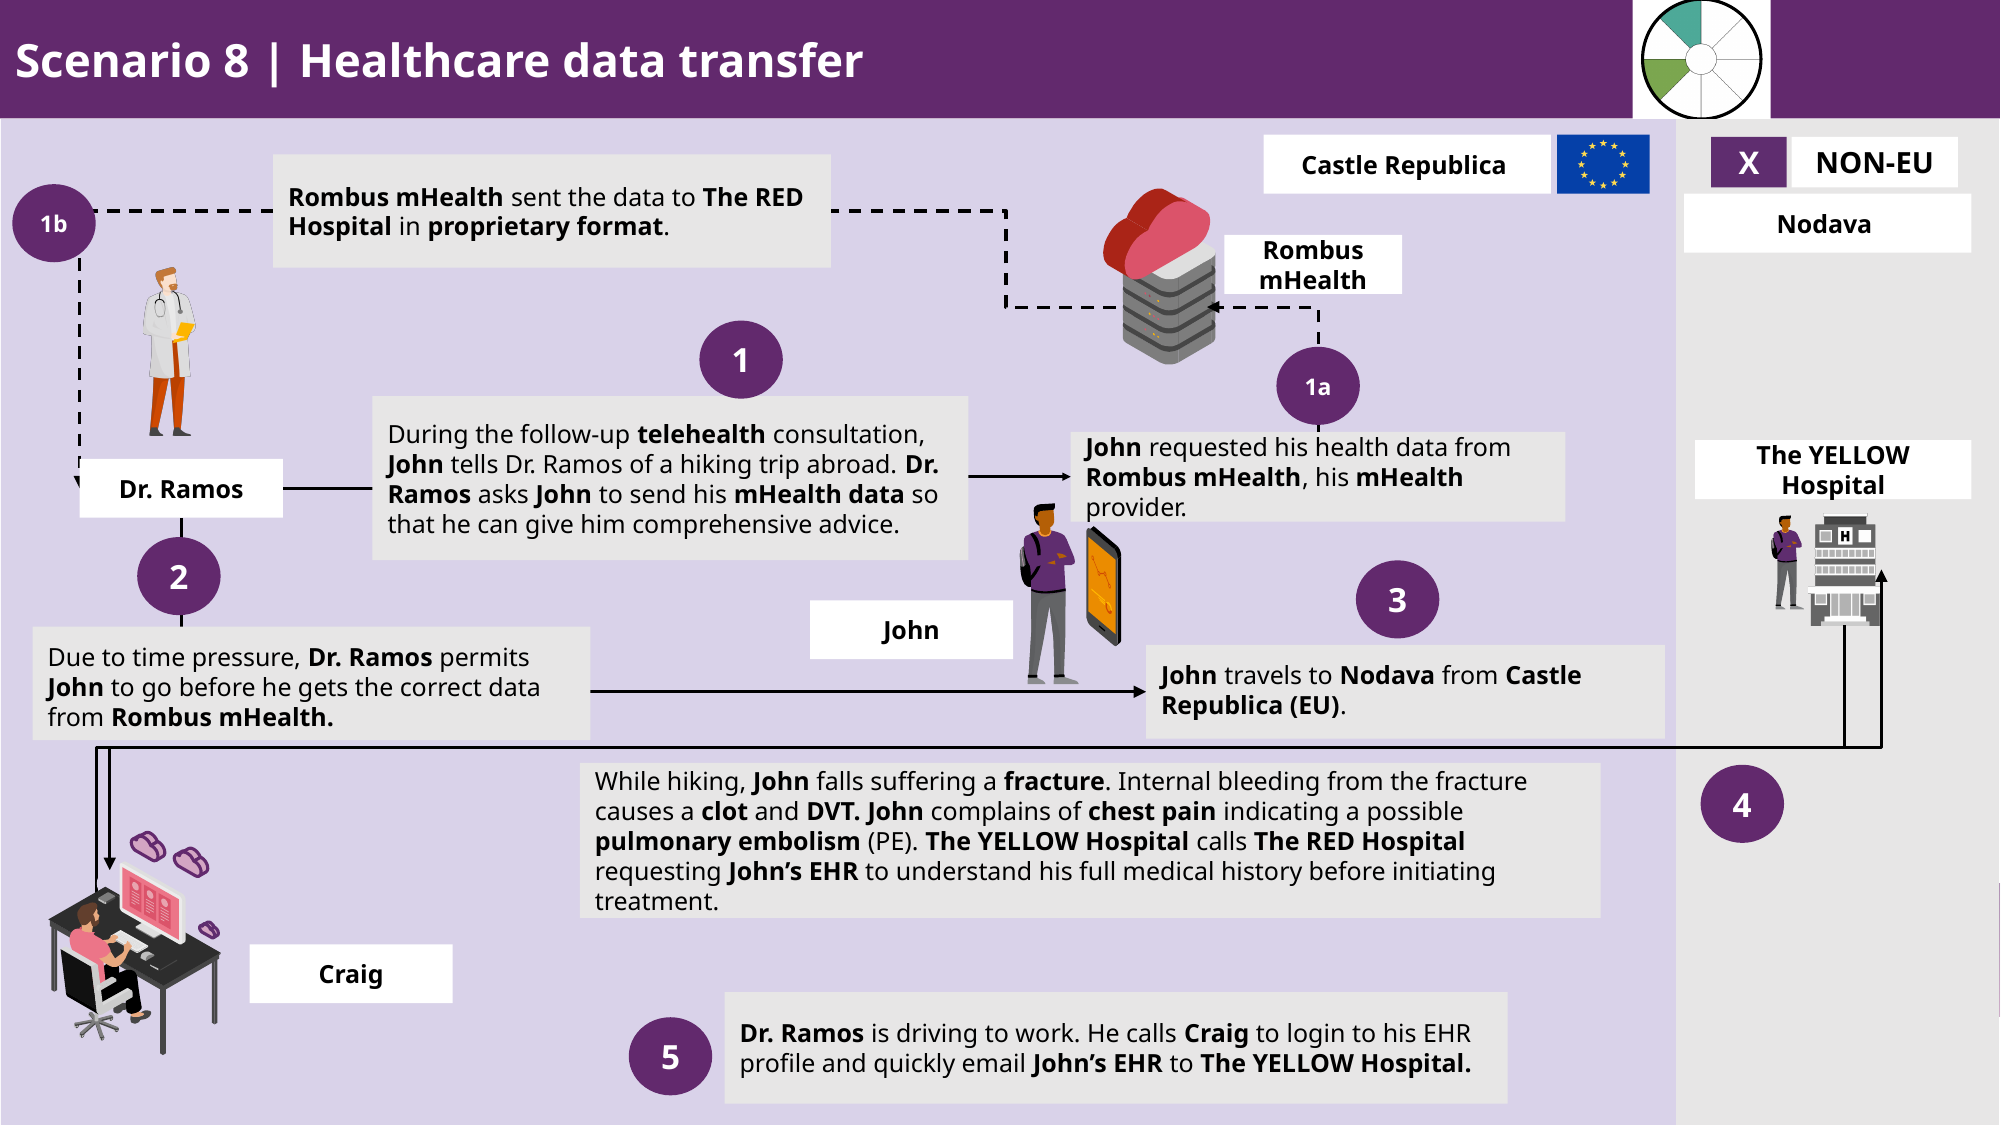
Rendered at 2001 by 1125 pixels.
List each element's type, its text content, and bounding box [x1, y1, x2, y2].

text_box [0, 118, 2000, 1125]
text_box Scenario 8 | Healthcare data transfer [0, 0, 1633, 117]
picture [1642, 0, 1762, 118]
text_box [1770, 0, 2000, 118]
